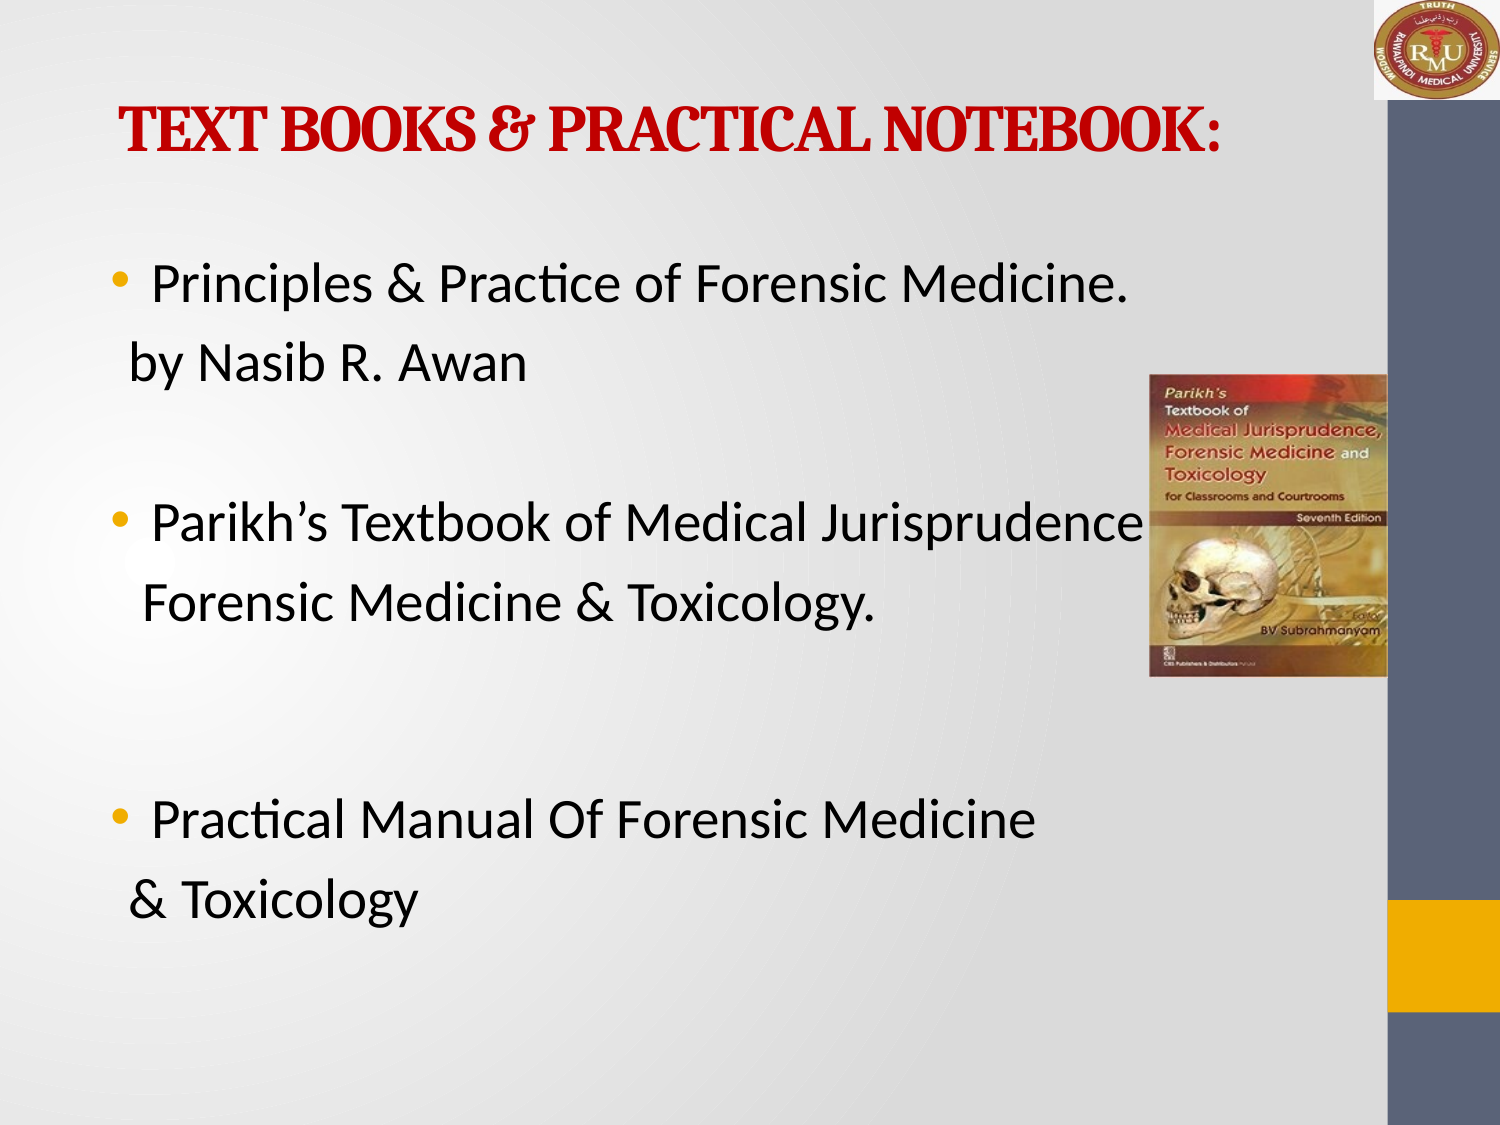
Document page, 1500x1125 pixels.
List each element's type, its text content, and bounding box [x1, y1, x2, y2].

list Principles & Practice of Forensic Medicine. by Nasib R. Awan Parikh’s Textbook of Medical Jurisprudence, Forensic Medicine & Toxicology. Practical Manual Of Forensic Medicine & Toxicology [75, 237, 1403, 1041]
title TEXT BOOKS & PRACTICAL NOTEBOOK: [103, 15, 1397, 233]
picture [1374, 0, 1500, 101]
picture [1149, 374, 1388, 679]
